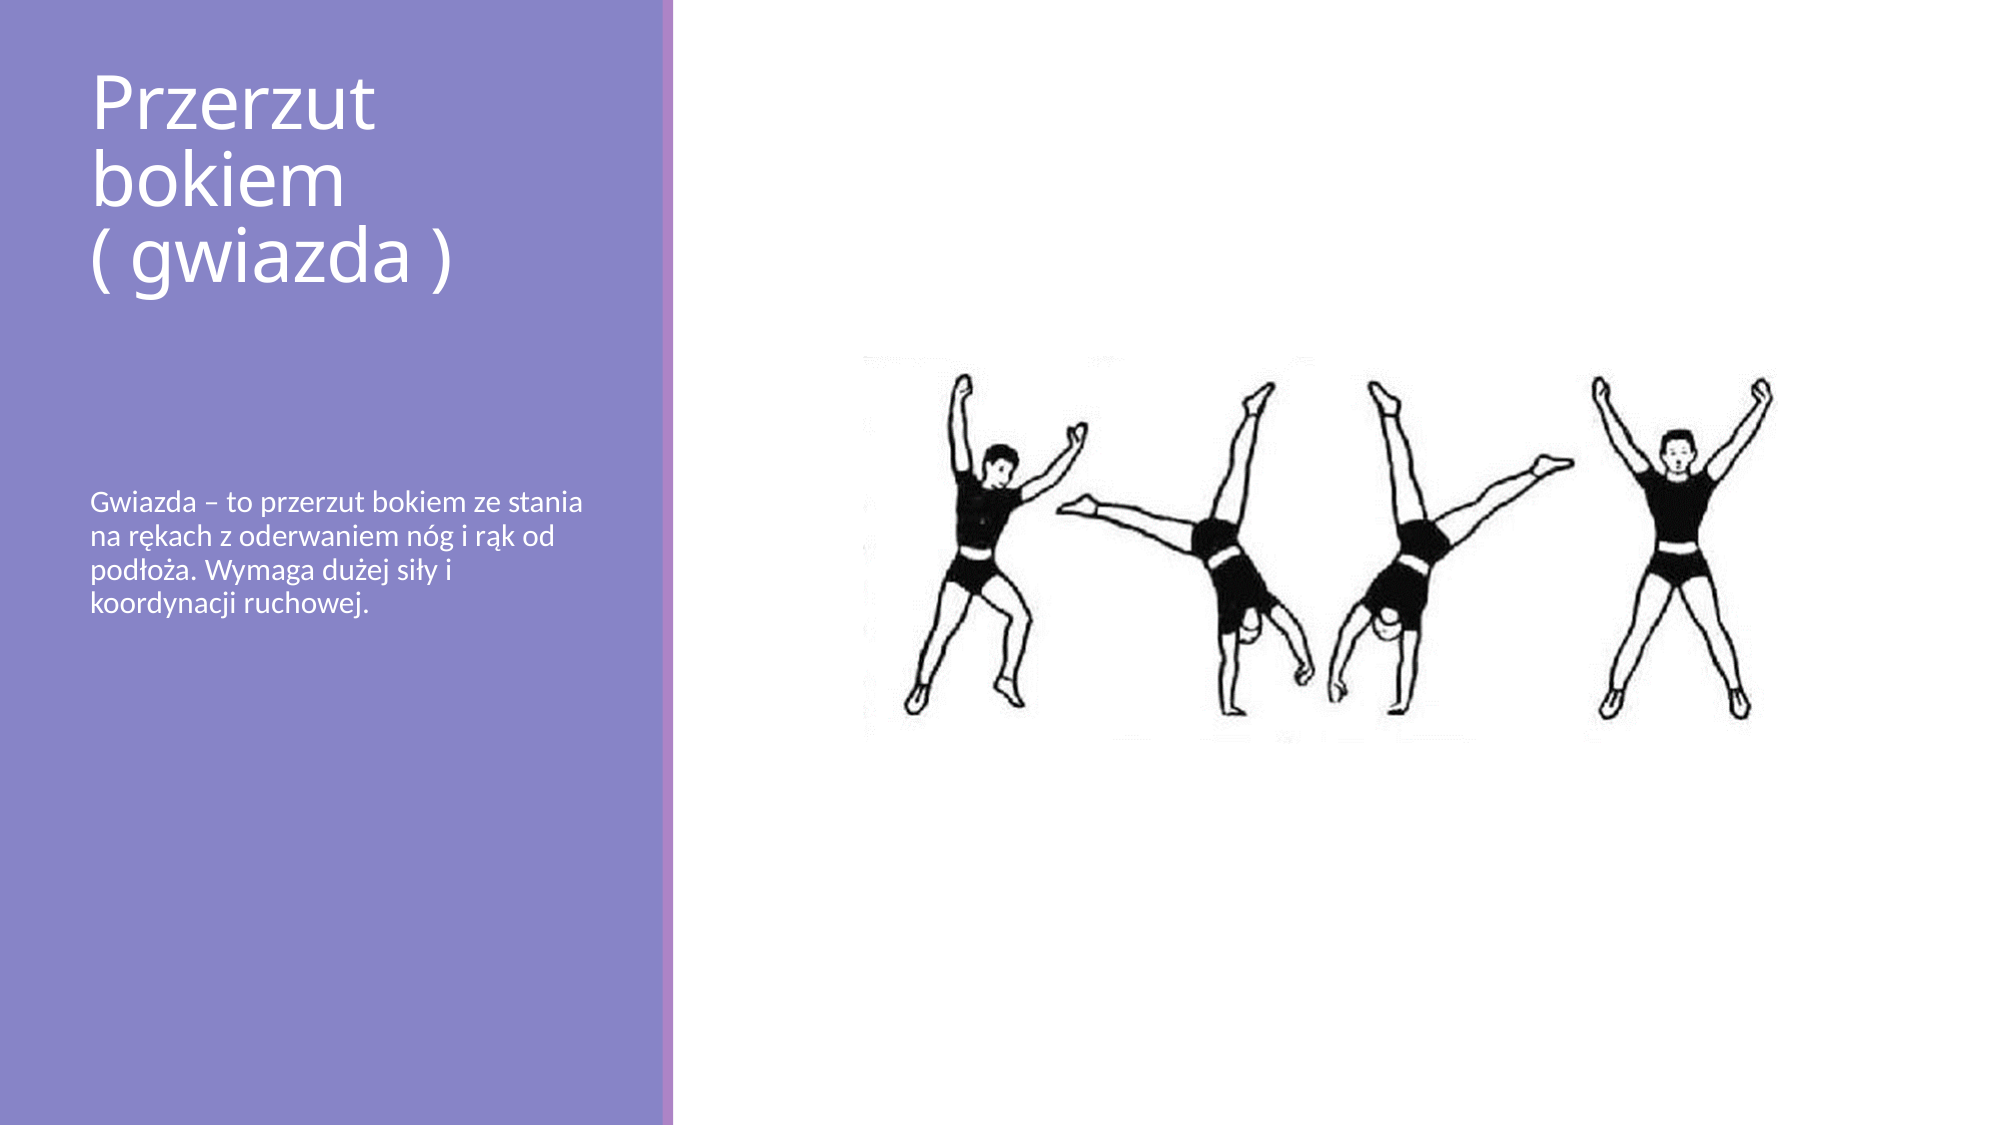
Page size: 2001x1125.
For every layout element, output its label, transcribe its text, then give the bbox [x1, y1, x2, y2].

title Przerzut bokiem ( gwiazda ) [75, 97, 600, 306]
list Gwiazda – to przerzut bokiem ze stania na rękach z oderwaniem nóg i rąk od podłoża. Wymaga dużej siły i koordynacji ruchowej. [75, 478, 600, 1033]
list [862, 354, 1778, 748]
